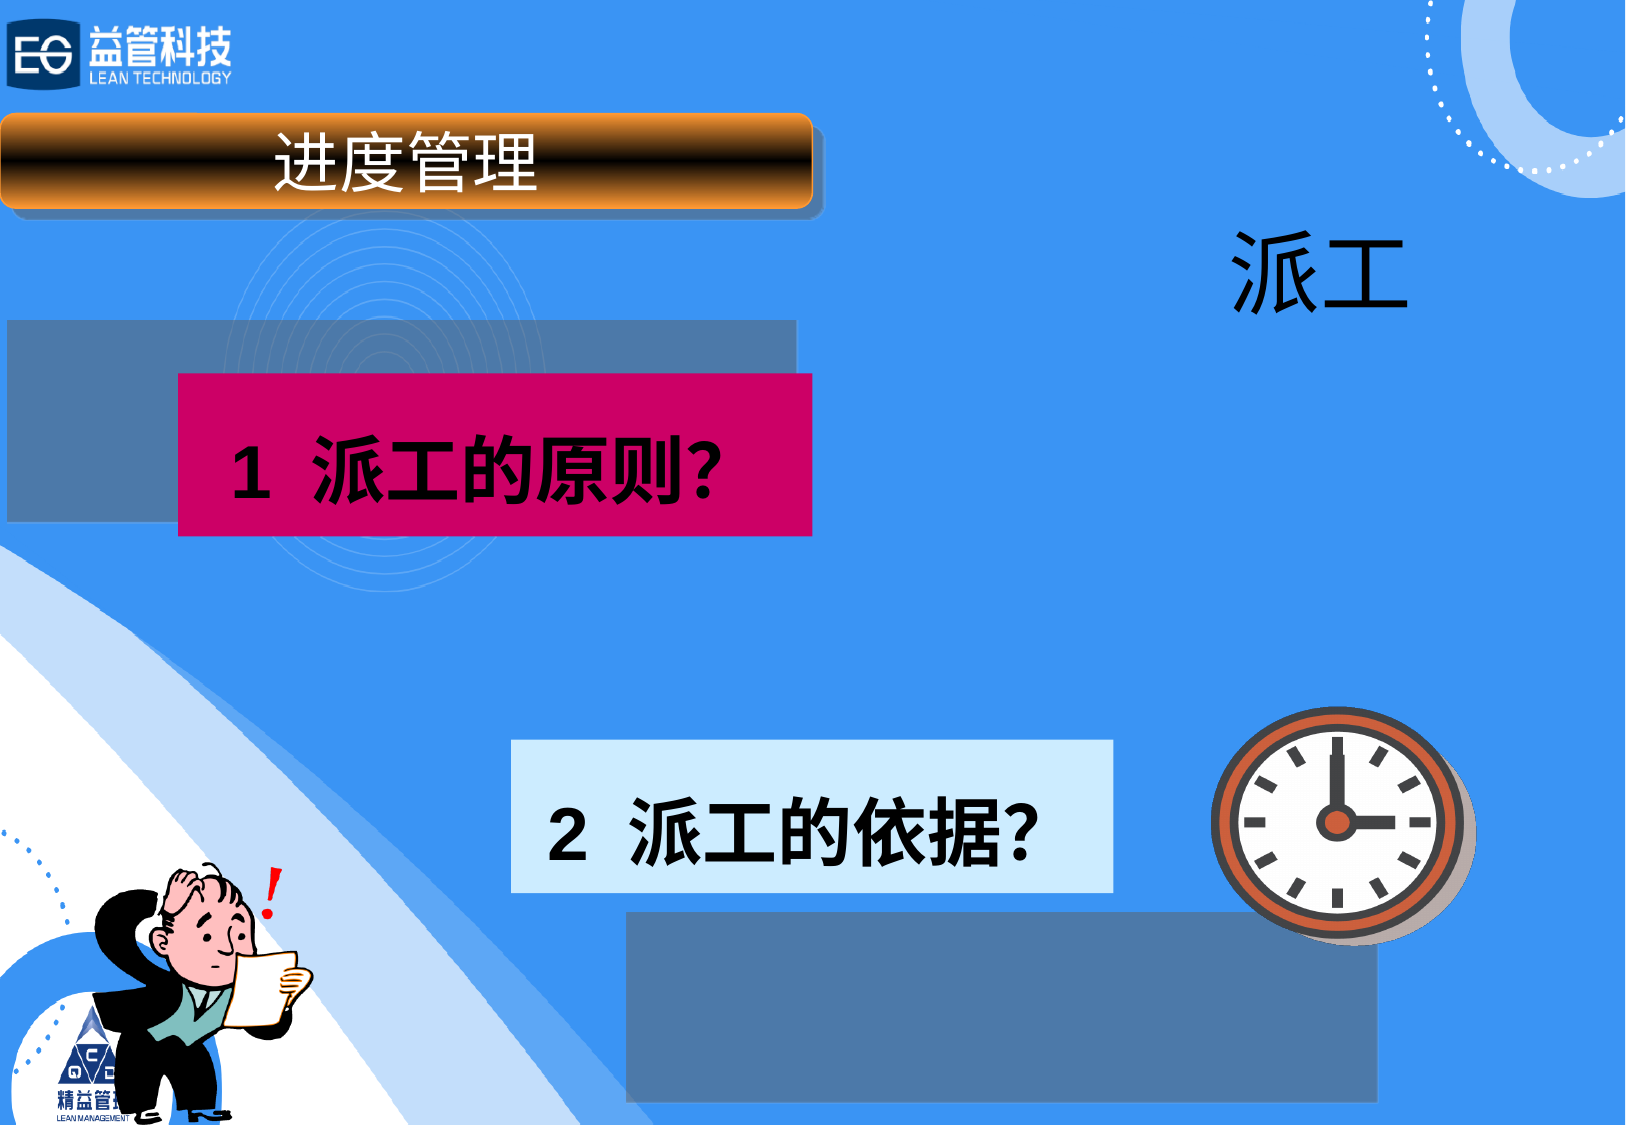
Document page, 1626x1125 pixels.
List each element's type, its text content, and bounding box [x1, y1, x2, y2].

text_box 1 派工的原则？ [178, 373, 813, 537]
text_box 进度管理 [0, 113, 813, 209]
title 派工 [977, 208, 1427, 362]
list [1196, 692, 1479, 953]
picture [0, 0, 1626, 1125]
list 2 派工的依据？ [511, 739, 1114, 894]
